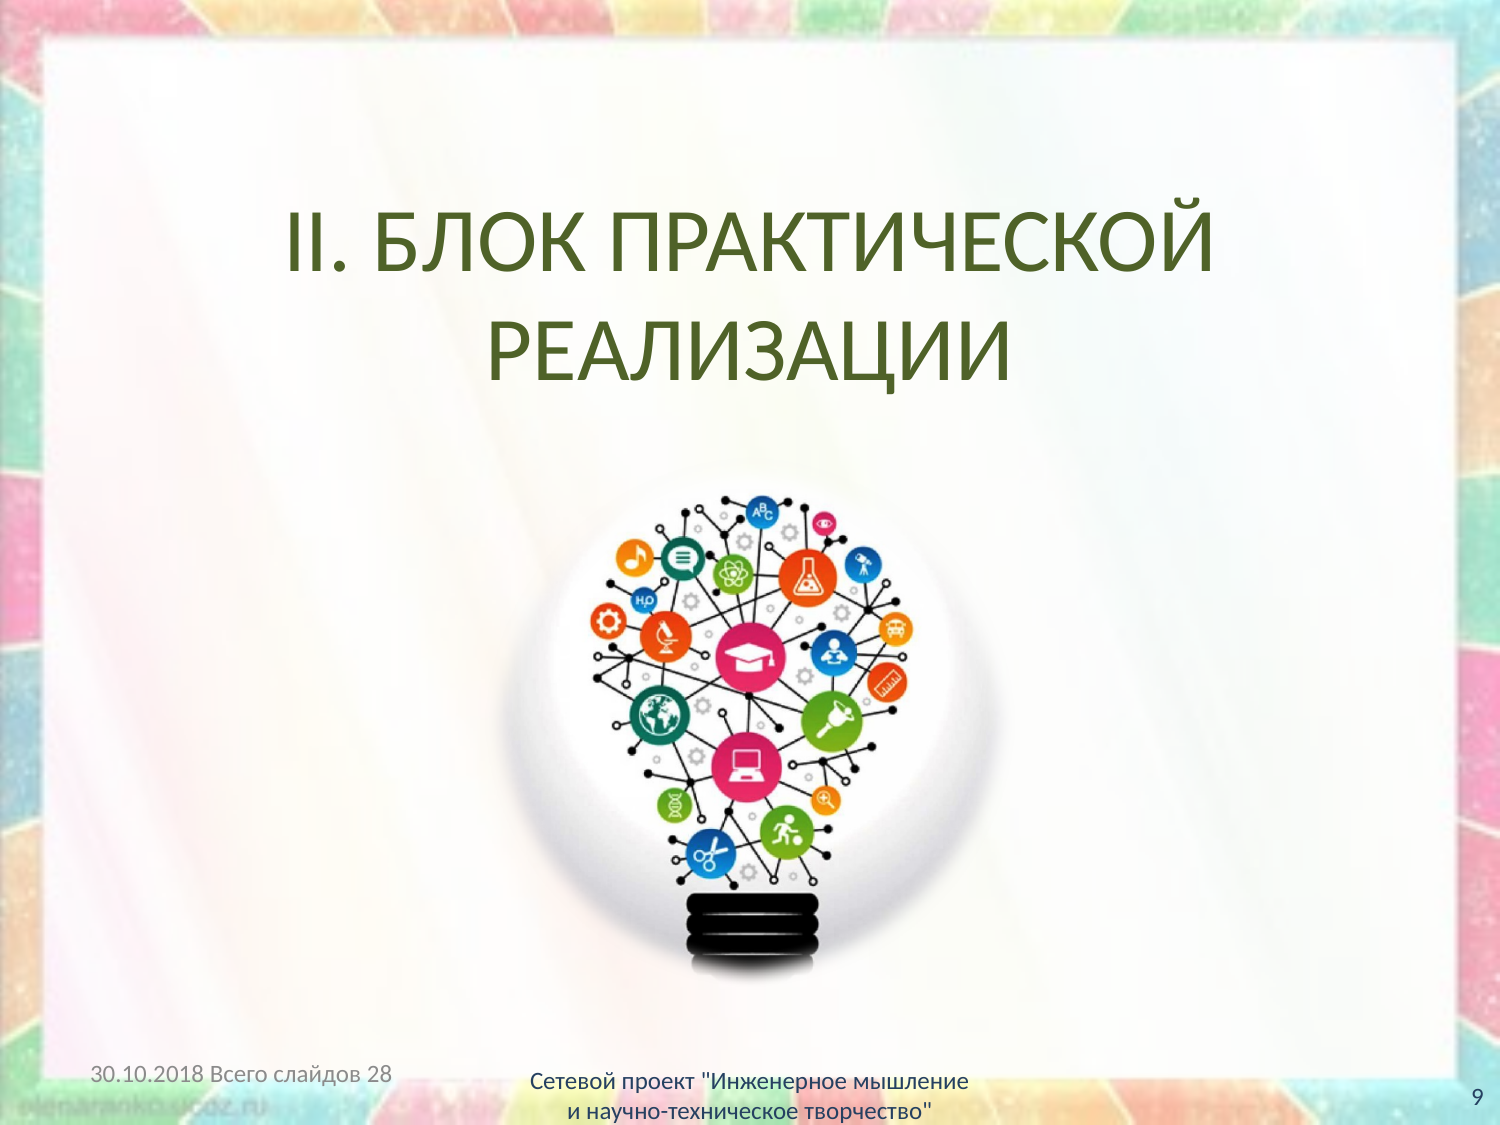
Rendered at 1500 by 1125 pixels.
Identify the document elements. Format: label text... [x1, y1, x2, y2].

picture [483, 455, 1017, 988]
title II. БЛОК ПРАКТИЧЕСКОЙ РЕАЛИЗАЦИИ [75, 172, 1425, 407]
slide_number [75, 1042, 425, 1103]
footer Сетевой проект "Инженерное мышление и научно-техническое творчество" [512, 1065, 988, 1125]
slide_number 9 [1148, 1065, 1499, 1125]
